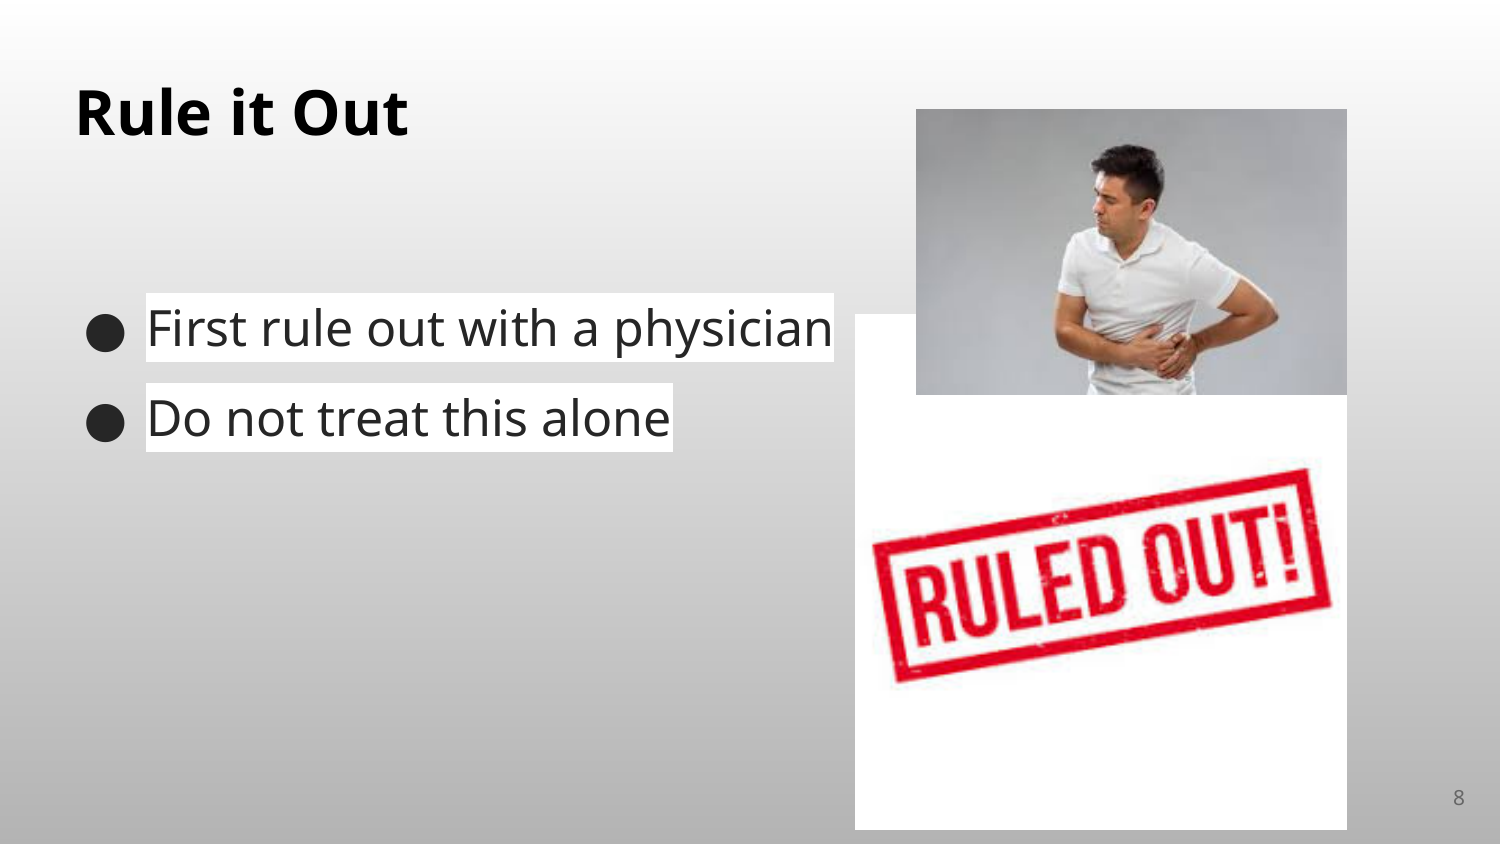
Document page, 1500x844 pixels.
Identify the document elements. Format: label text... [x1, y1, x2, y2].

text_box Rule it Out [59, 57, 827, 163]
slide_number ‹#› [1389, 764, 1480, 830]
text_box First rule out with a physician Do not treat this alone [56, 251, 873, 462]
picture [855, 108, 1347, 830]
